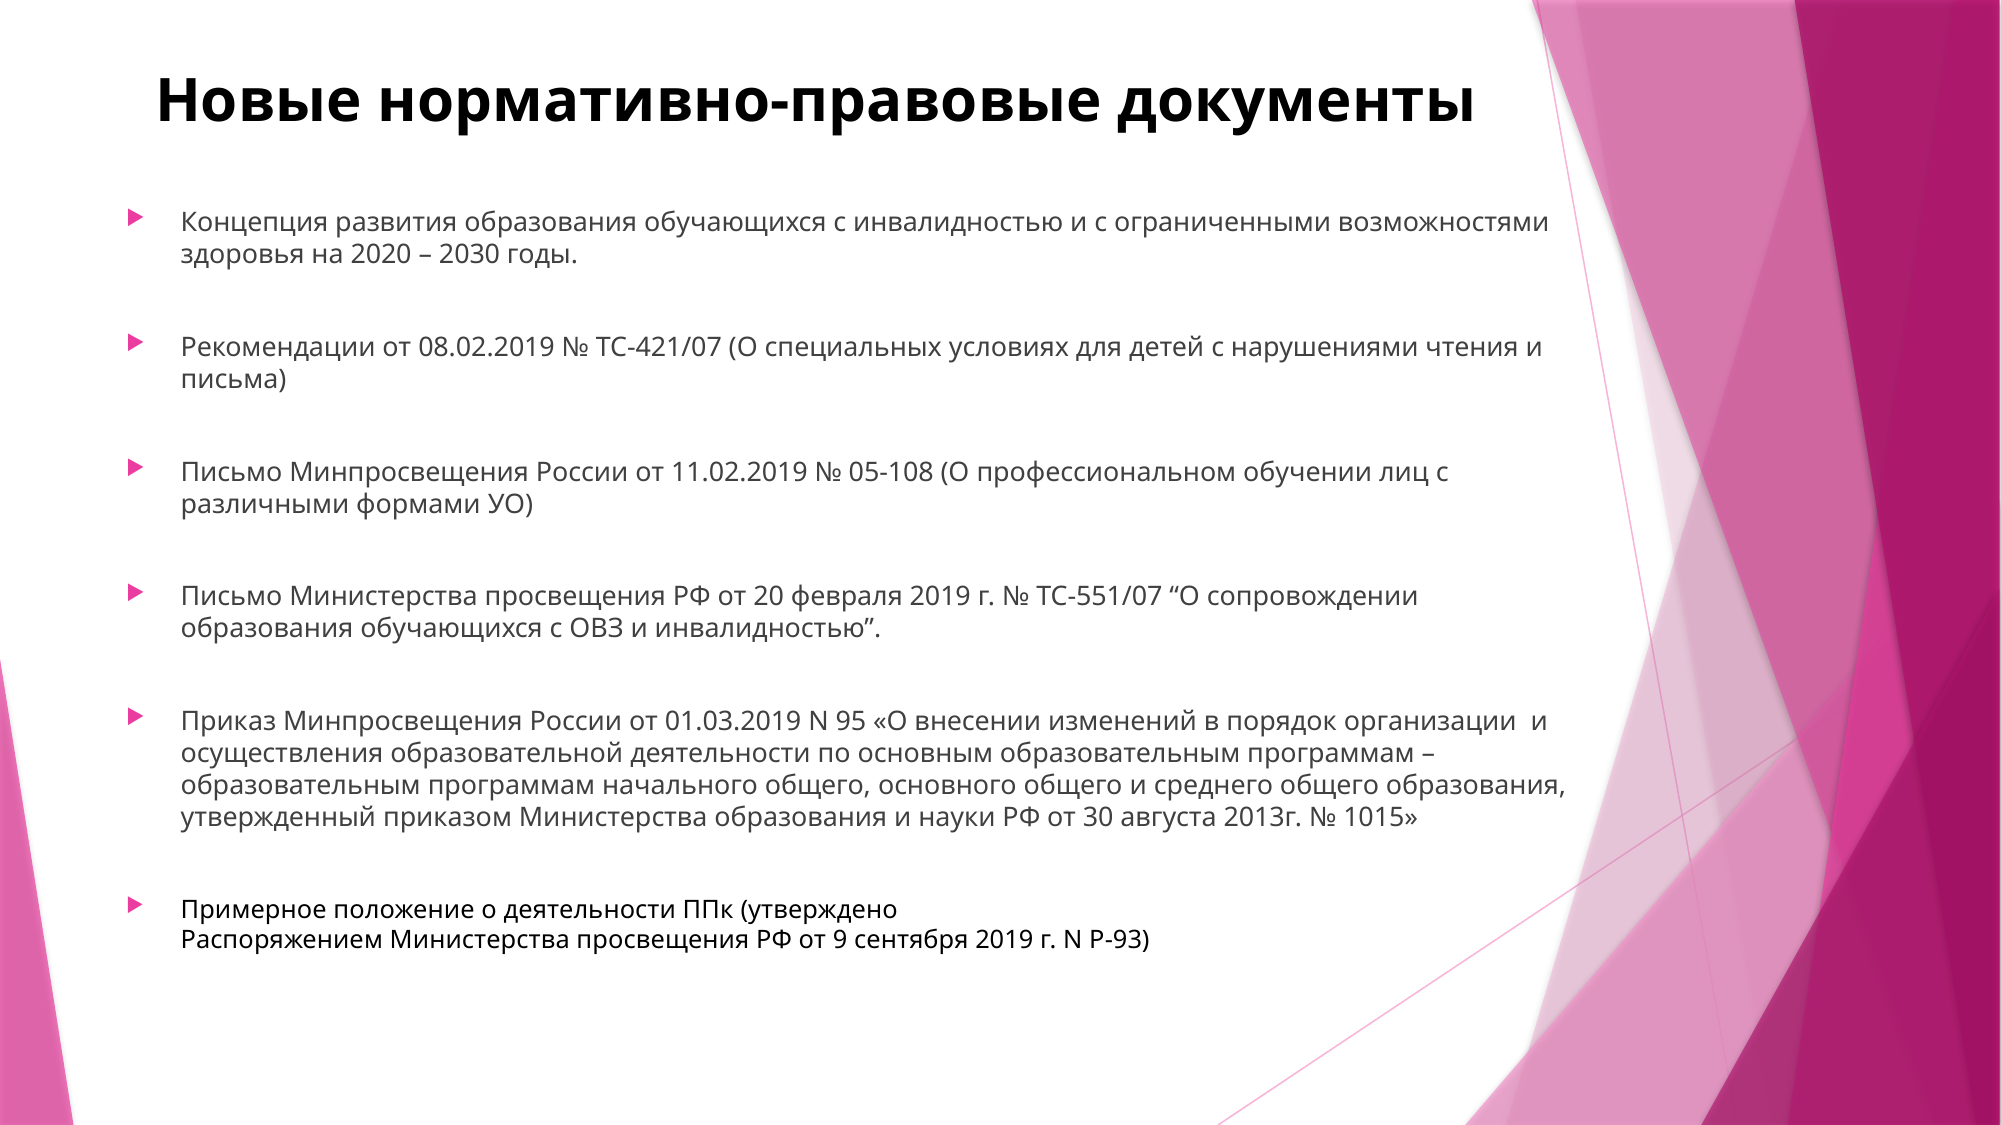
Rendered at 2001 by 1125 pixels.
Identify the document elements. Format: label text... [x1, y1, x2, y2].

list Концепция развития образования обучающихся с инвалидностью и с ограниченными возможностями здоровья на 2020 – 2030 годы. Рекомендации от 08.02.2019 № ТС-421/07 (О специальных условиях для детей с нарушениями чтения и письма) Письмо Минпросвещения России от 11.02.2019 № 05-108 (О профессиональном обучении лиц с различными формами УО) Письмо Министерства просвещения РФ от 20 февраля 2019 г. № ТС-551/07 “О сопровождении образования обучающихся с ОВЗ и инвалидностью”. Приказ Минпросвещения России от 01.03.2019 N 95 «О внесении изменений в порядок организации и осуществления образовательной деятельности по основным образовательным программам – образовательным программам начального общего, основного общего и среднего общего образования, утвержденный приказом Министерства образования и науки РФ от 30 августа 2013г. № 1015» Примерное положение о деятельности ППк (утверждено Распоряжением Министерства просвещения РФ от 9 сентября 2019 г. N Р-93) [111, 197, 1607, 1012]
title Новые нормативно-правовые документы [111, 54, 1522, 159]
